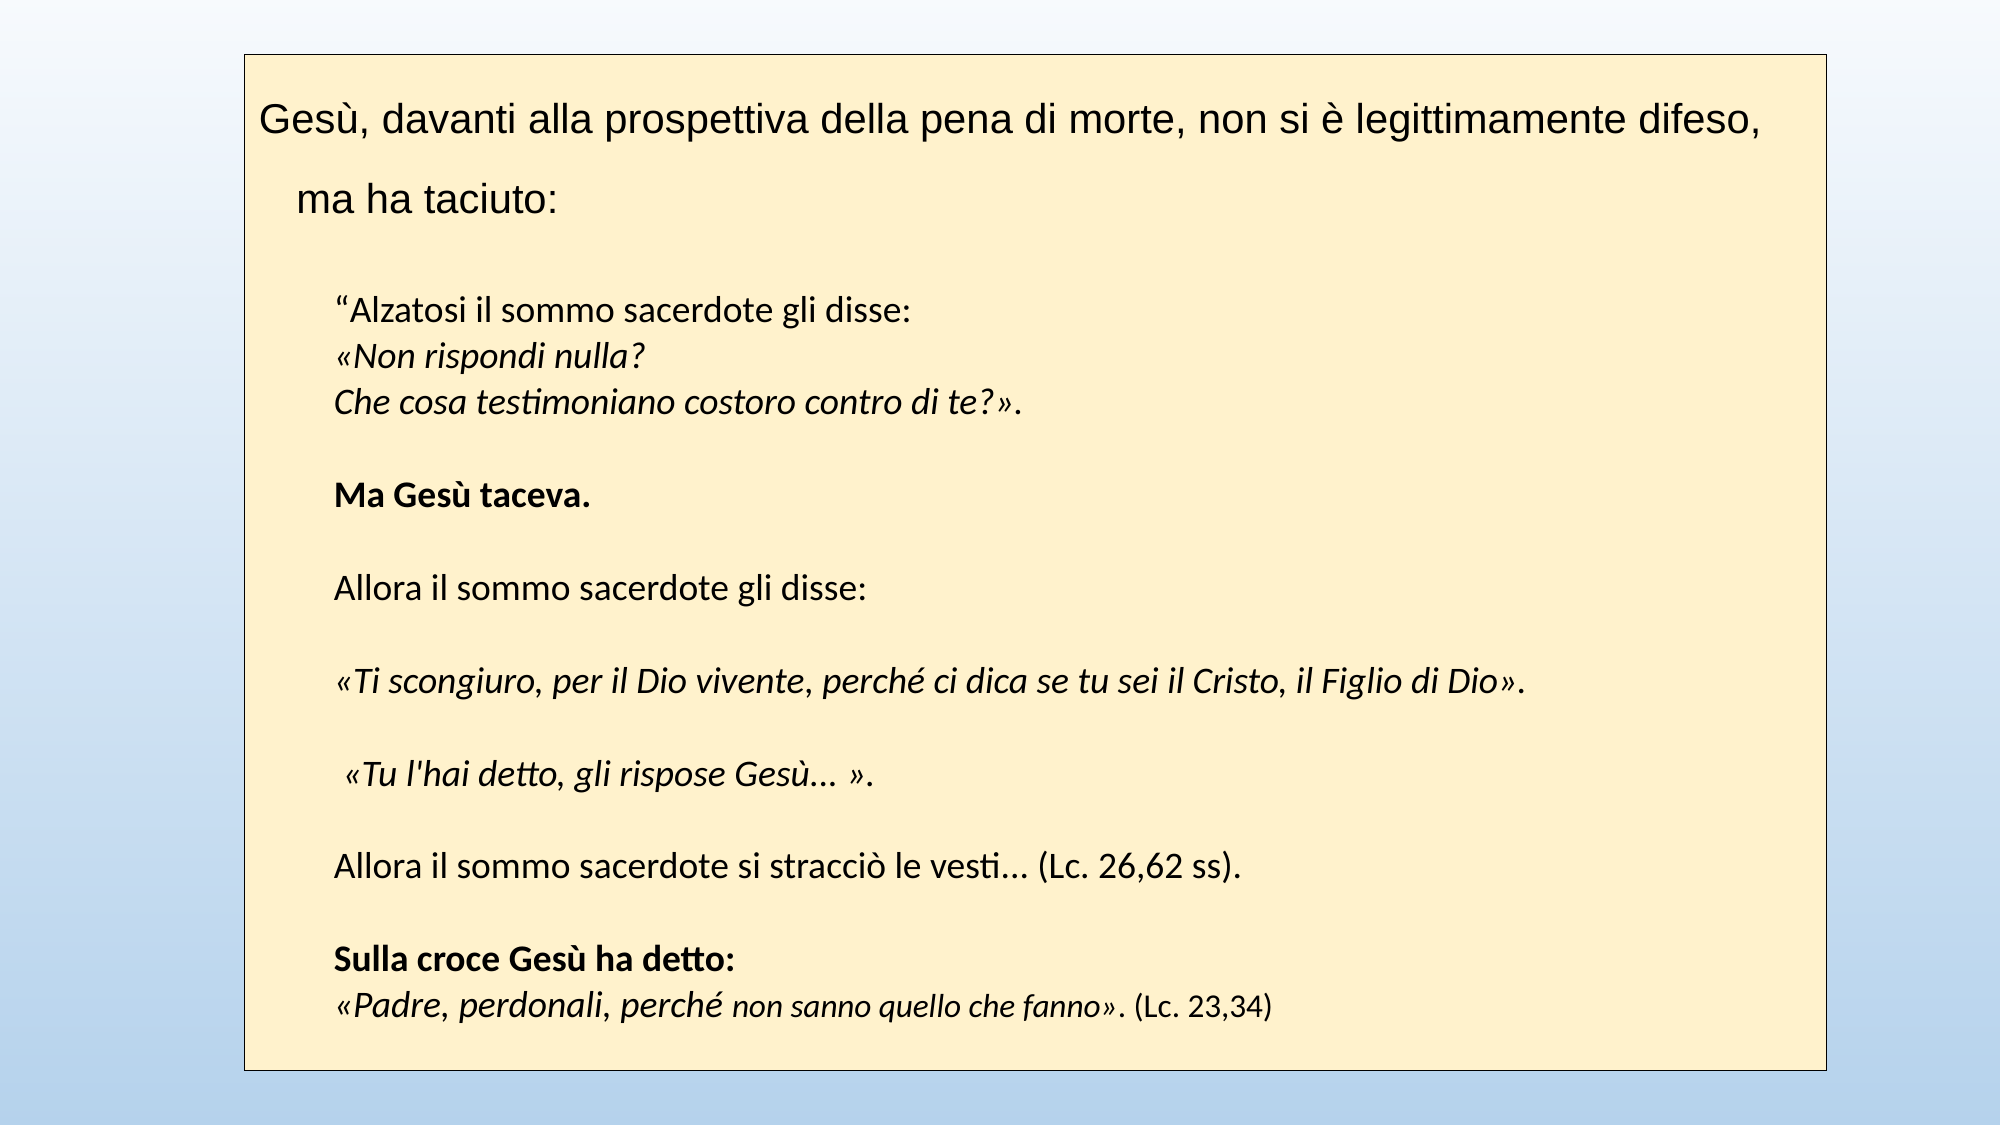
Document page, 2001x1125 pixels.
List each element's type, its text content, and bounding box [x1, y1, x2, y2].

list Gesù, davanti alla prospettiva della pena di morte, non si è legittimamente difeso, ma ha taciuto: “Alzatosi il sommo sacerdote gli disse: «Non rispondi nulla? Che cosa testimoniano costoro contro di te?». Ma Gesù taceva. Allora il sommo sacerdote gli disse: «Ti scongiuro, per il Dio vivente, perché ci dica se tu sei il Cristo, il Figlio di Dio». «Tu l'hai detto, gli rispose Gesù... ». Allora il sommo sacerdote si stracciò le vesti... (Lc. 26,62 ss). Sulla croce Gesù ha detto: «Padre, perdonali, perché non sanno quello che fanno». (Lc. 23,34) [244, 54, 1827, 1071]
